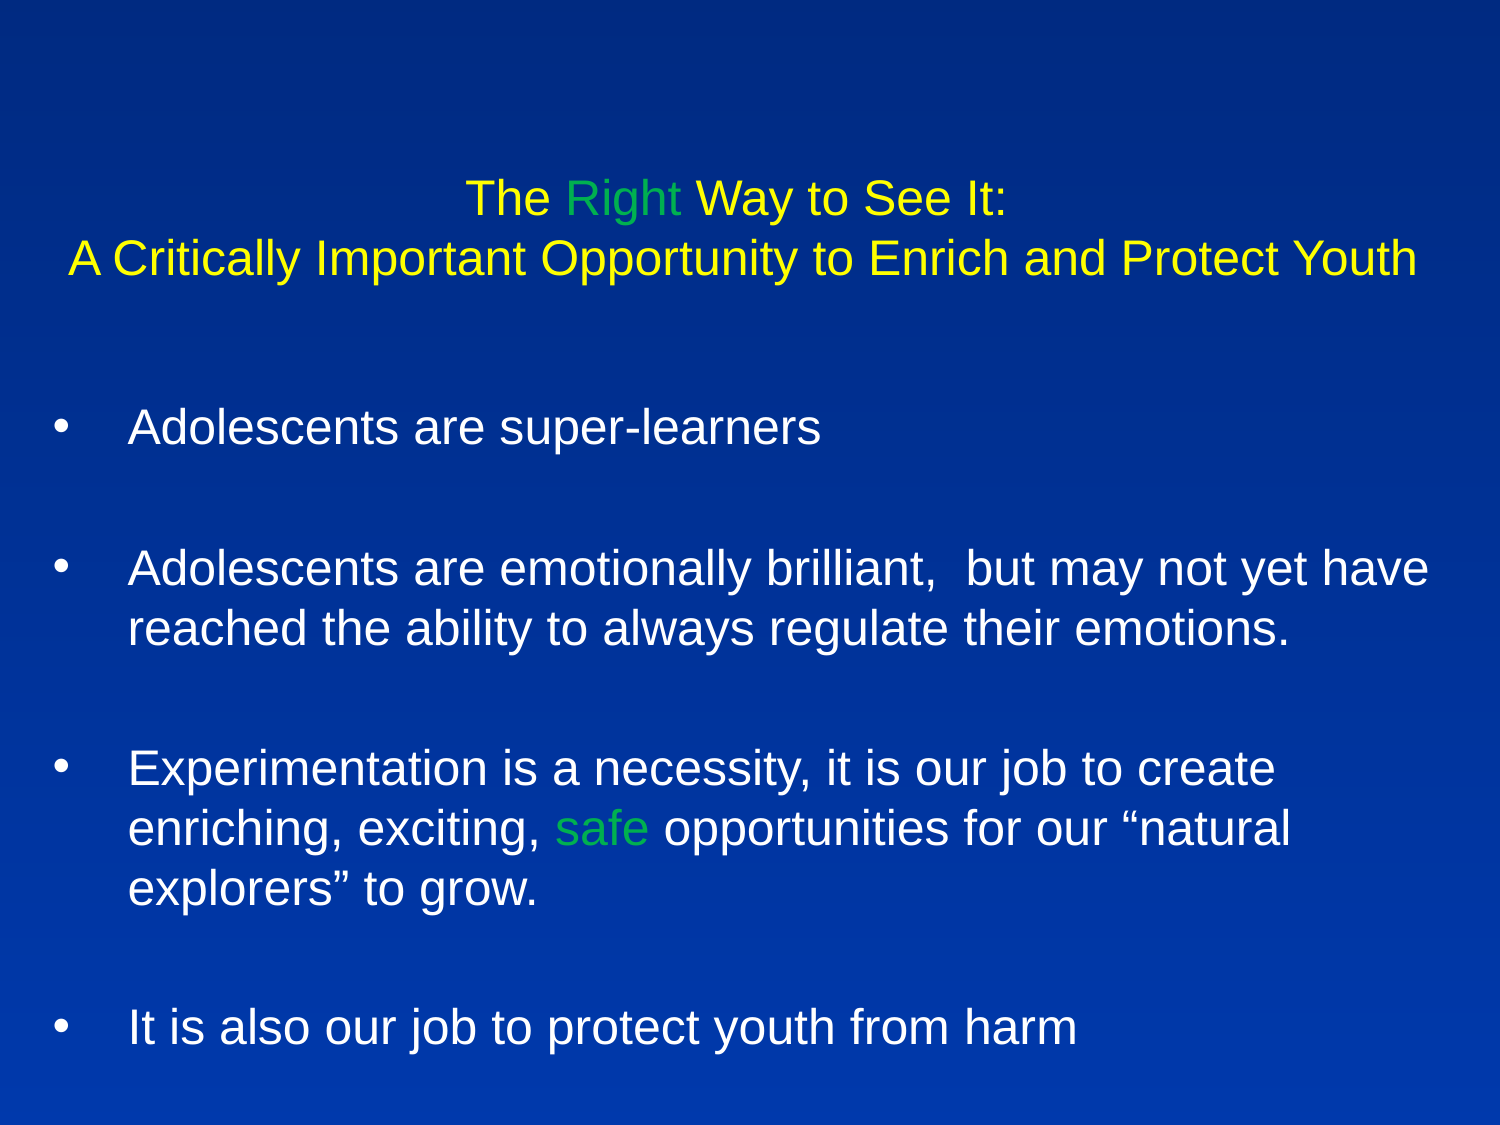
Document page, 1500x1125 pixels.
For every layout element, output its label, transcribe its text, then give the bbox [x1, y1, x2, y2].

title The Right Way to See It: A Critically Important Opportunity to Enrich and Protect Youth [24, 50, 1463, 400]
list Adolescents are super-learners Adolescents are emotionally brilliant, but may not yet have reached the ability to always regulate their emotions. Experimentation is a necessity, it is our job to create enriching, exciting, safe opportunities for our “natural explorers” to grow. It is also our job to protect youth from harm [37, 387, 1463, 1100]
